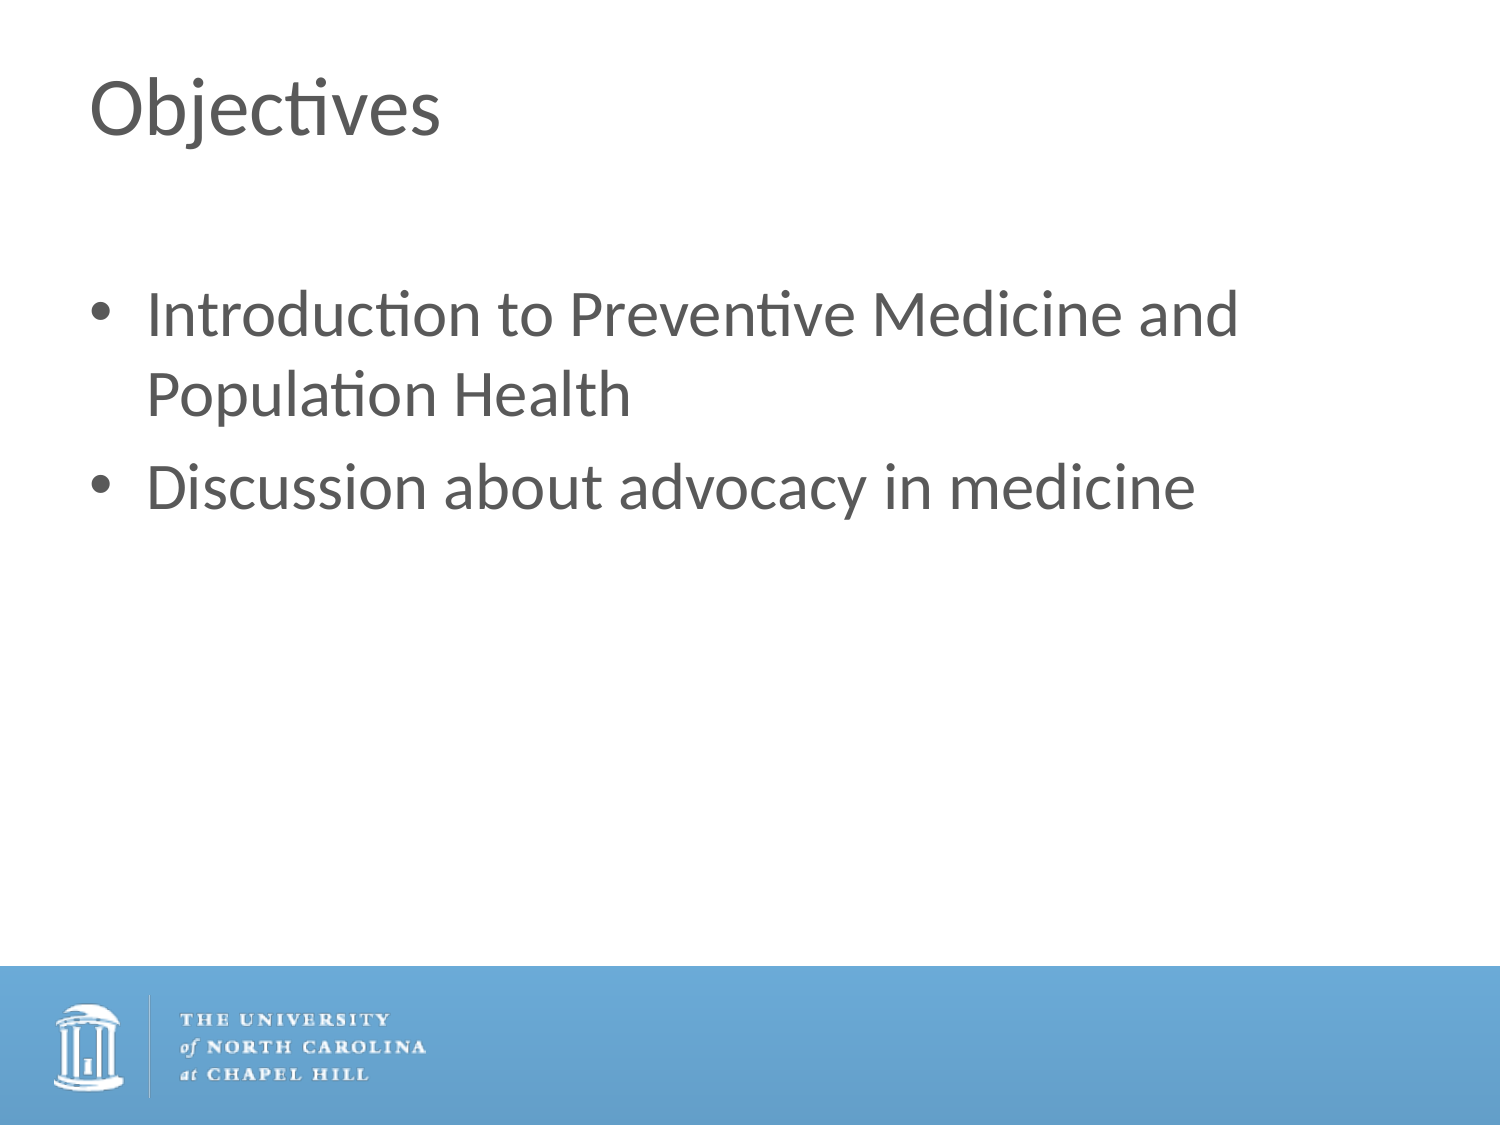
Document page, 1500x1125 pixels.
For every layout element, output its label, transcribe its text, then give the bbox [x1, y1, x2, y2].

title Objectives [75, 45, 1425, 233]
list Introduction to Preventive Medicine and Population Health Discussion about advocacy in medicine [75, 262, 1425, 933]
picture [54, 995, 426, 1098]
